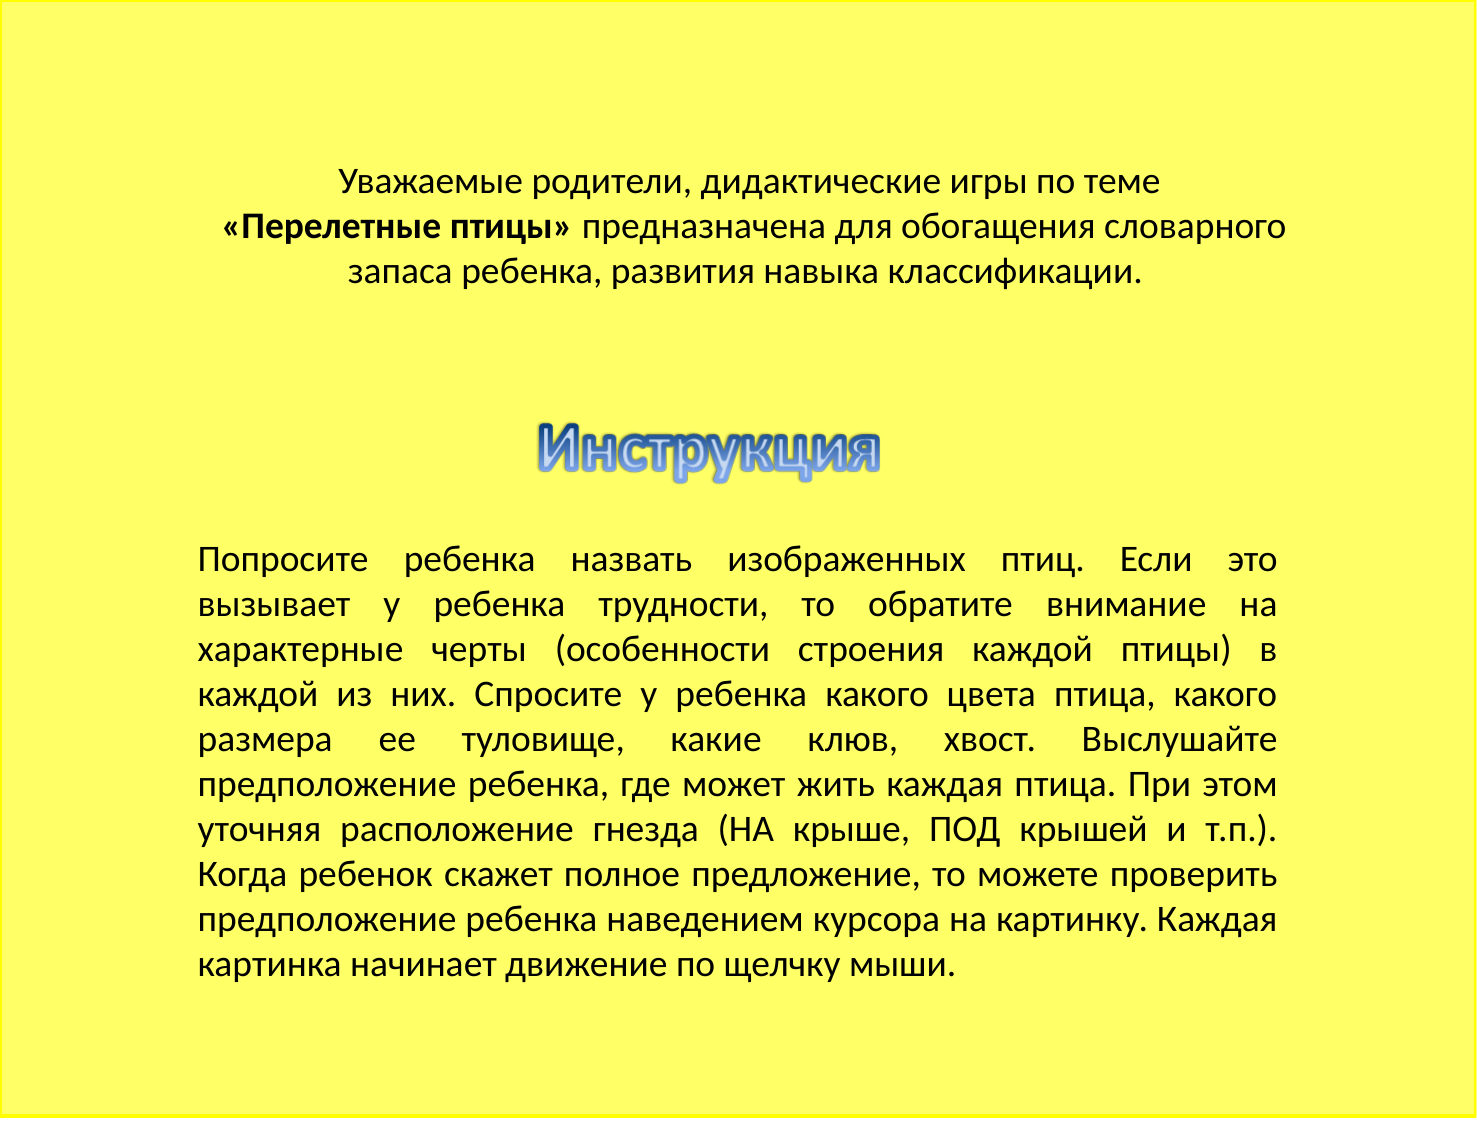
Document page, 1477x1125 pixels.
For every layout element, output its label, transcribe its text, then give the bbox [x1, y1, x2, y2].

text_box Попросите ребенка назвать изображенных птиц. Если это вызывает у ребенка трудности, то обратите внимание на характерные черты (особенности строения каждой птицы) в каждой из них. Спросите у ребенка какого цвета птица, какого размера ее туловище, какие клюв, хвост. Выслушайте предположение ребенка, где может жить каждая птица. При этом уточняя расположение гнезда (НА крыше, ПОД крышей и т.п.). Когда ребенок скажет полное предложение, то можете проверить предположение ребенка наведением курсора на картинку. Каждая картинка начинает движение по щелчку мыши. [182, 527, 1294, 992]
text_box [0, 0, 1477, 1117]
text_box Уважаемые родители, дидактические игры по теме «Перелетные птицы» предназначена для обогащения словарного запаса ребенка, развития навыка классификации. [159, 148, 1341, 299]
picture [534, 418, 883, 487]
